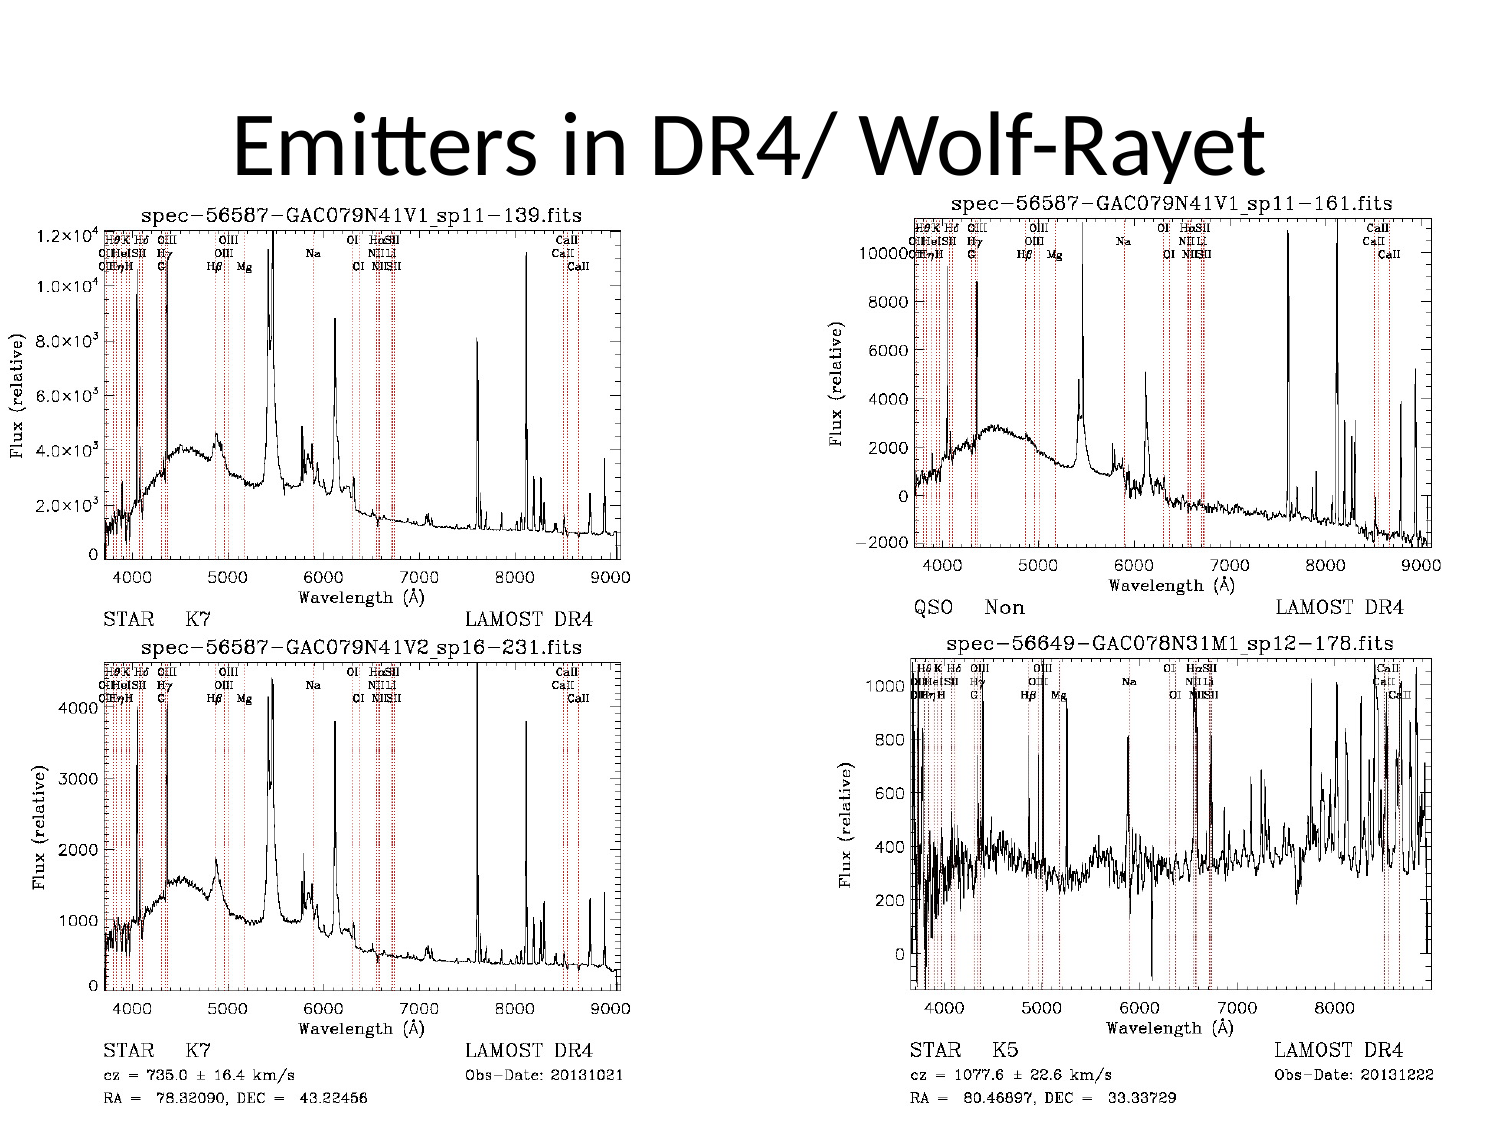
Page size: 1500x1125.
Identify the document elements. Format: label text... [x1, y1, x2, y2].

title Emitters in DR4/ Wolf-Rayet [75, 45, 1425, 233]
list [0, 195, 690, 627]
picture [805, 184, 1500, 1125]
picture [0, 627, 690, 1125]
